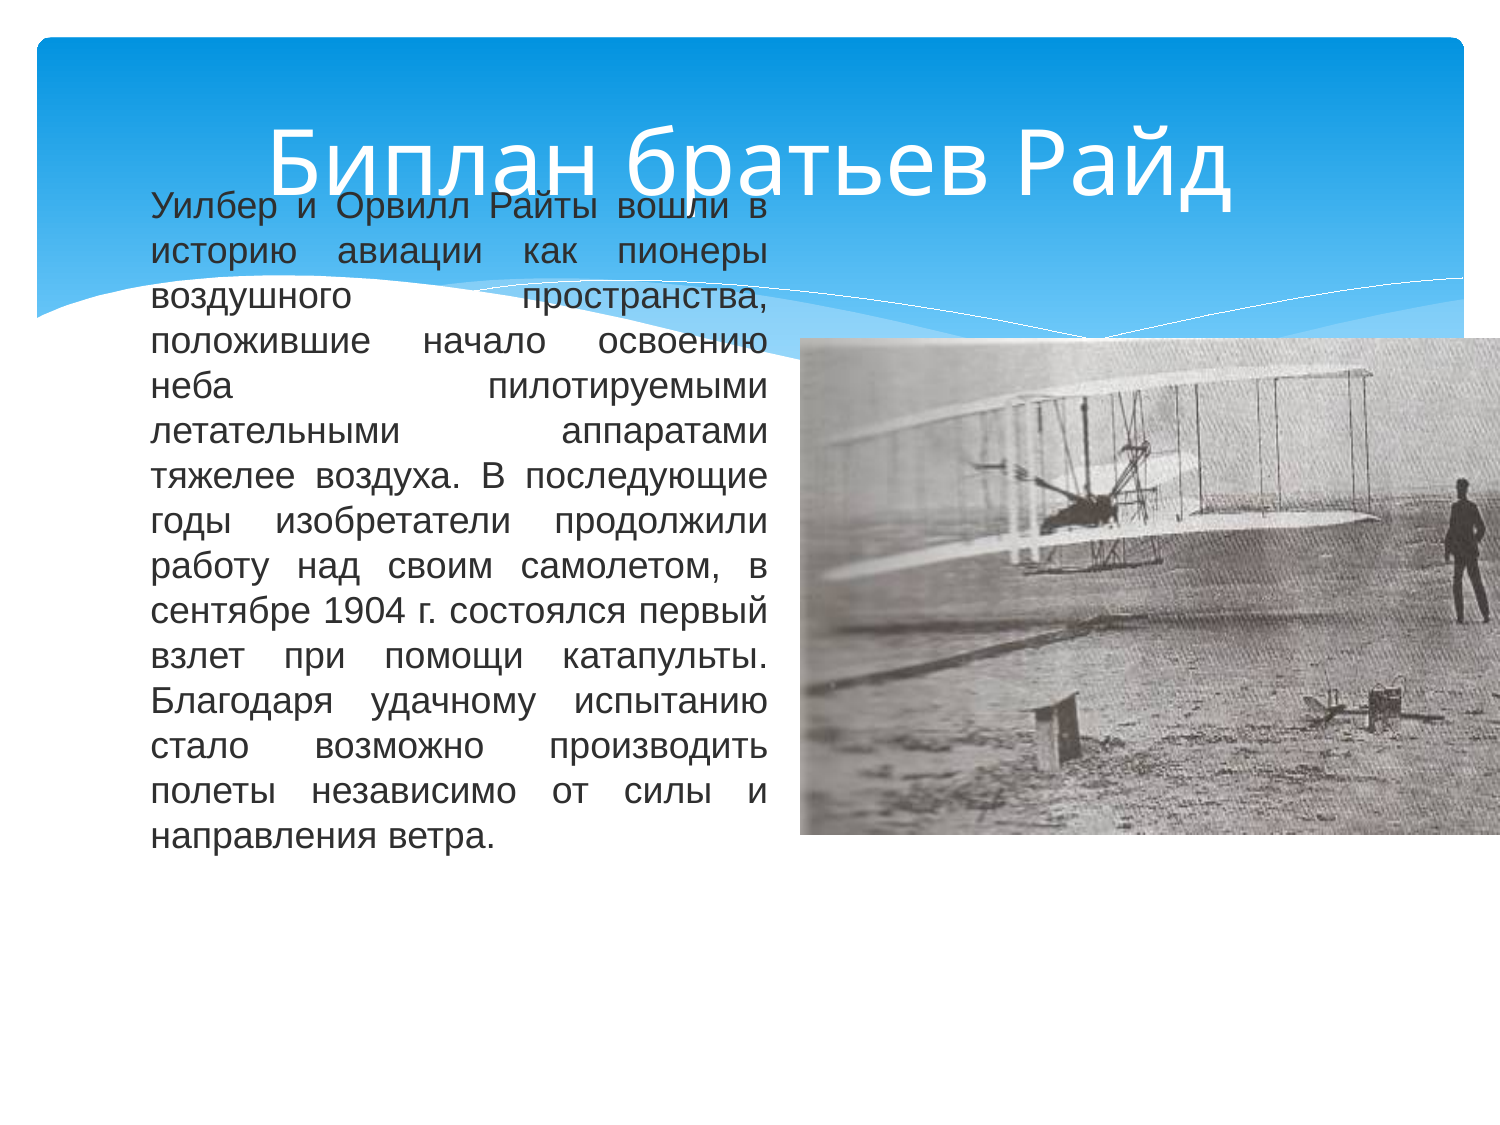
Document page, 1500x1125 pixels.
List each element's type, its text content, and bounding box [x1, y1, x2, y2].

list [799, 337, 1500, 835]
text_box Уилбер и Орвилл Райты вошли в историю авиации как пионеры воздушного пространства, положившие начало освоению неба пилотируемыми летательными аппаратами тяжелее воздуха. В последующие годы изобретатели продолжили работу над своим самолетом, в сентябре 1904 г. состоялся первый взлет при помощи катапульты. Благодаря удачному испытанию стало возможно производить полеты независимо от силы и направления ветра. [135, 146, 784, 864]
title Биплан братьев Райд [75, 55, 1425, 261]
